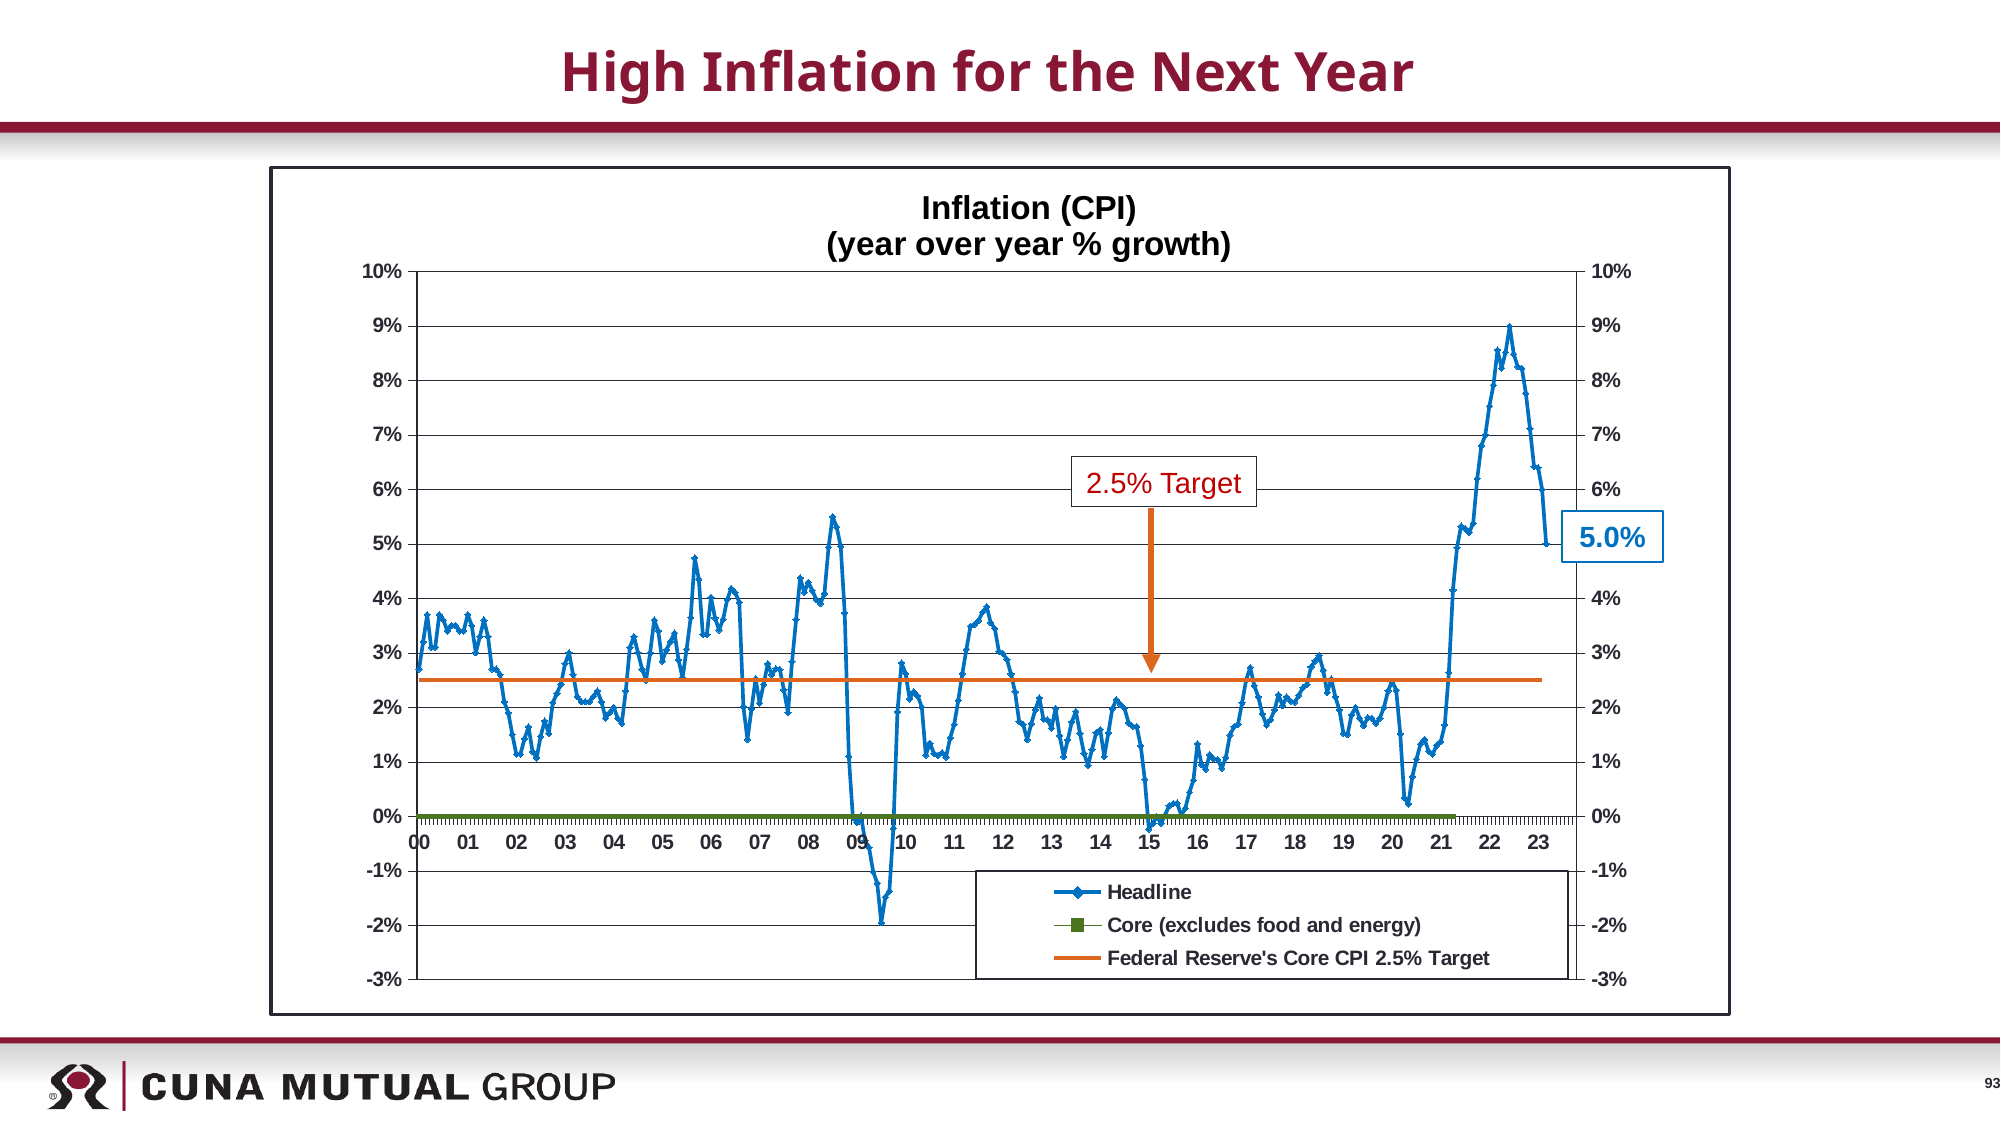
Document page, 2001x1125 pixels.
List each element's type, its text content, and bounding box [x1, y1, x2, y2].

picture [47, 1061, 615, 1111]
chart [269, 166, 1731, 1017]
title High Inflation for the Next Year [313, 29, 1664, 111]
